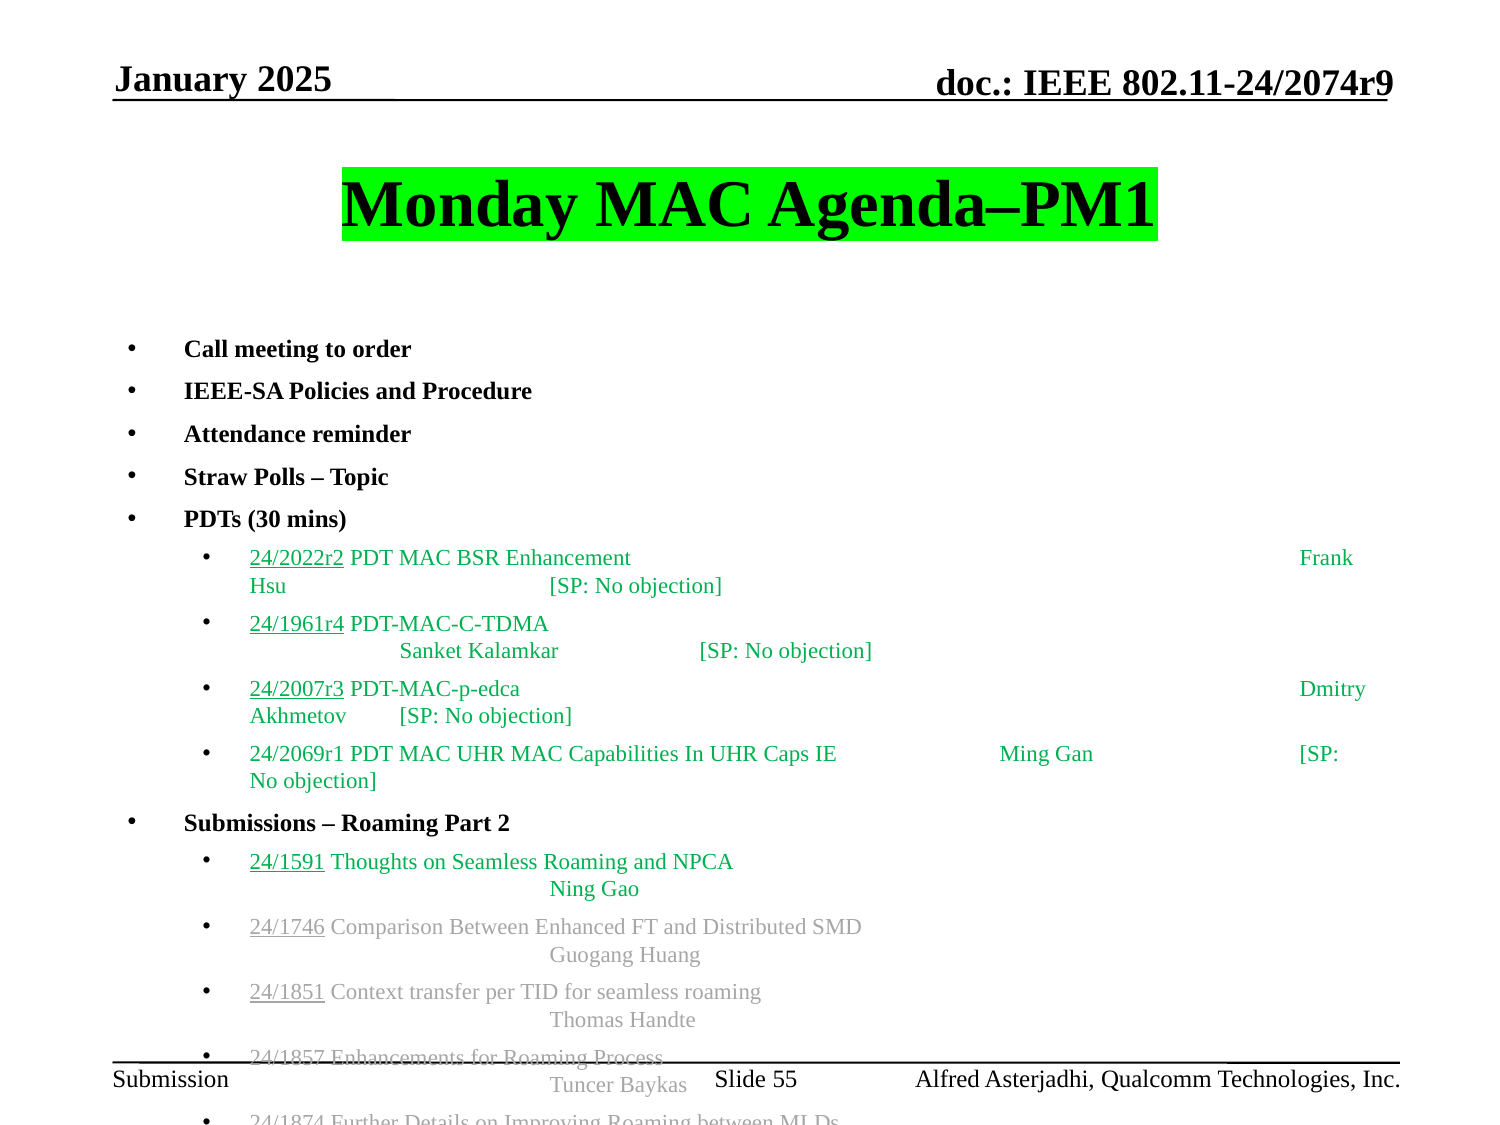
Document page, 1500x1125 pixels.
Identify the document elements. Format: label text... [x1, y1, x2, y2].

list Call meeting to order IEEE-SA Policies and Procedure Attendance reminder Straw Polls – Topic PDTs (30 mins) 24/2022r2 PDT MAC BSR Enhancement Frank Hsu [SP: No objection] 24/1961r4 PDT-MAC-C-TDMA Sanket Kalamkar [SP: No objection] 24/2007r3 PDT-MAC-p-edca Dmitry Akhmetov [SP: No objection] 24/2069r1 PDT MAC UHR MAC Capabilities In UHR Caps IE Ming Gan [SP: No objection] Submissions – Roaming Part 2 24/1591 Thoughts on Seamless Roaming and NPCA Ning Gao 24/1746 Comparison Between Enhanced FT and Distributed SMD Guogang Huang 24/1851 Context transfer per TID for seamless roaming Thomas Handte 24/1857 Enhancements for Roaming Process Tuncer Baykas 24/1874 Further Details on Improving Roaming between MLDs Huang, Po-kai 24/1875 MLMD Architecture Jarkko Kneckt 24/1879 Proposals for Expeditious Discovery of APs for Initial Association and Roaming Neel Krishnan AoB: Recess [112, 324, 1388, 1063]
slide_number Slide 55 [712, 1061, 800, 1123]
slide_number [114, 54, 423, 100]
title Monday MAC Agenda–PM1 [112, 112, 1388, 288]
footer Alfred Asterjadhi, Qualcomm Technologies, Inc. [878, 1061, 1402, 1093]
